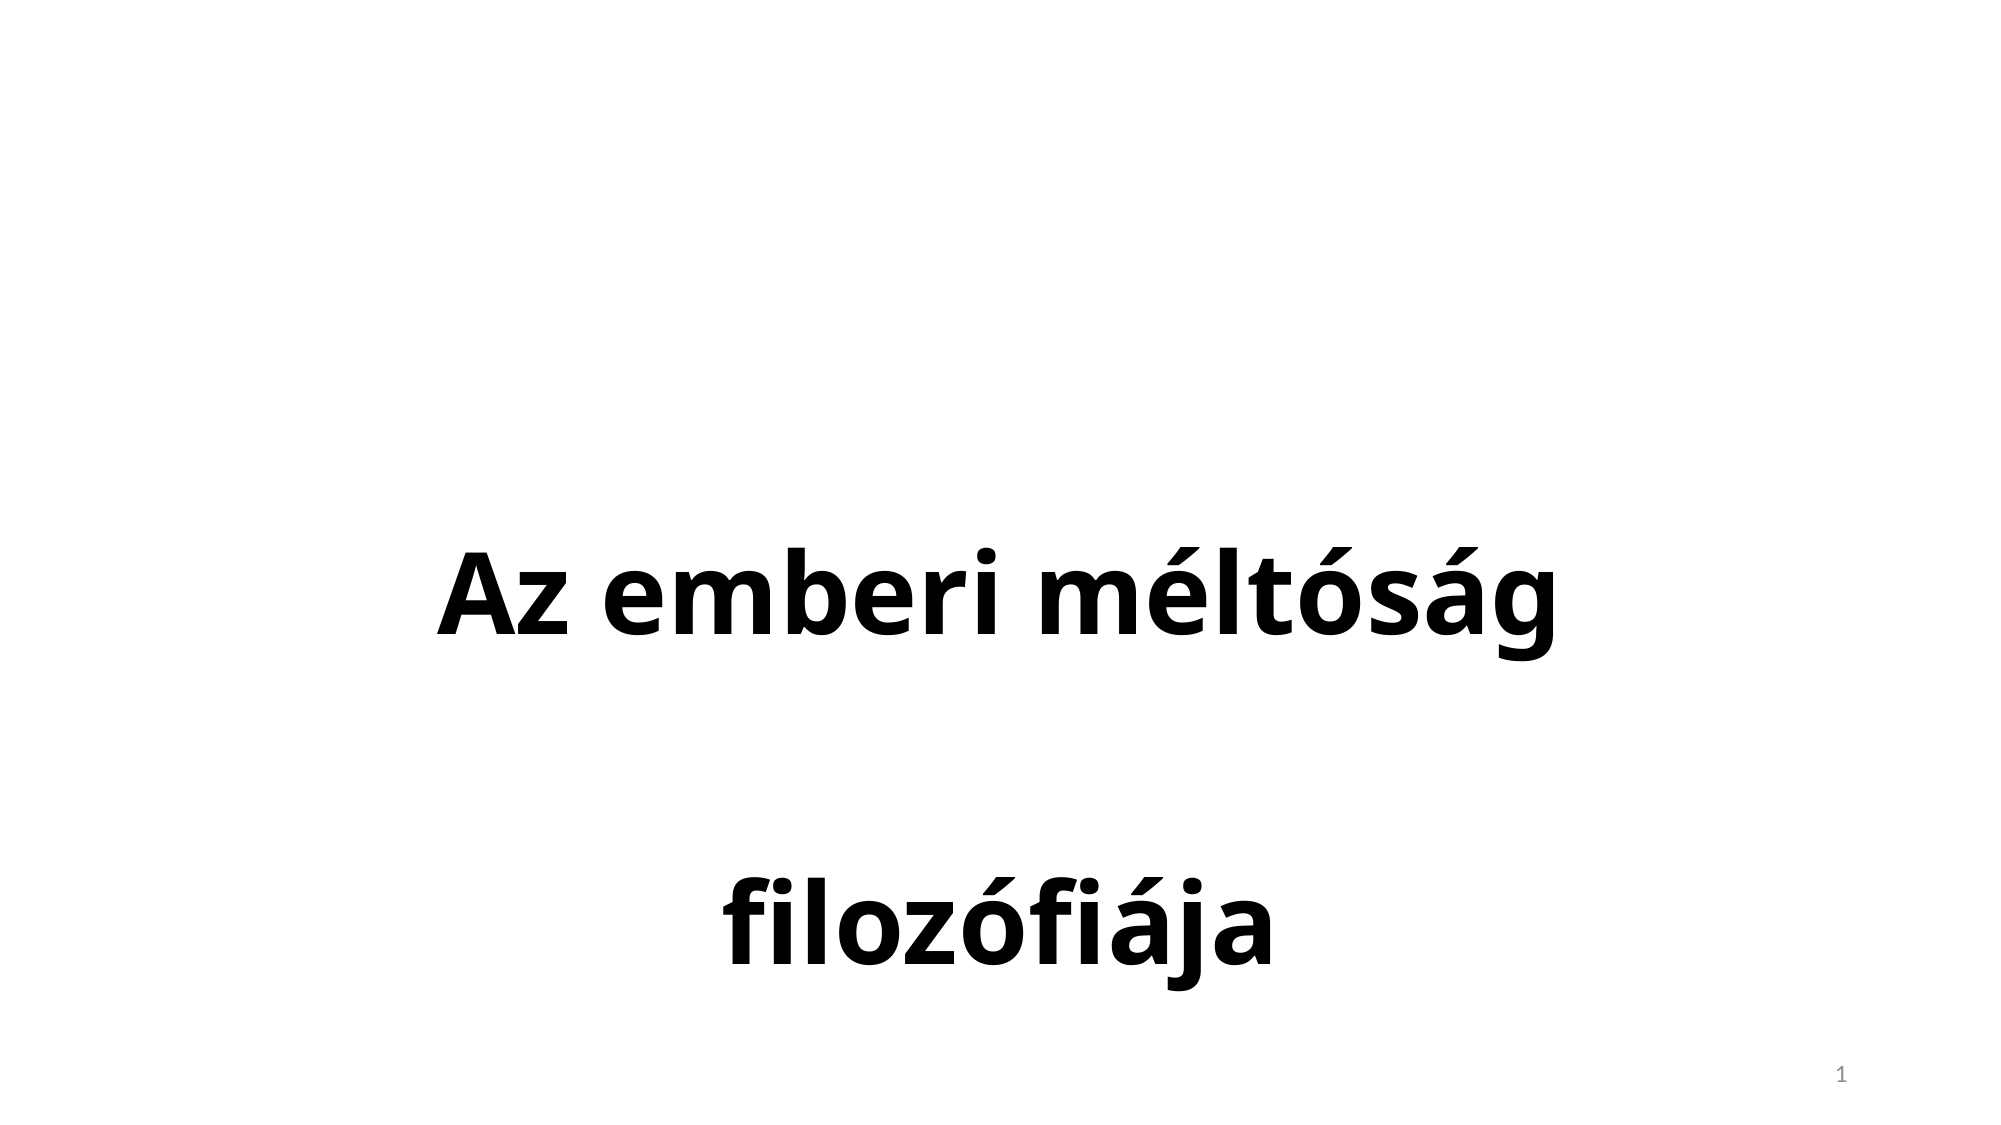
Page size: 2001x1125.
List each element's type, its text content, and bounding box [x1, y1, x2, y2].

list Az emberi méltóság filozófiája [137, 105, 1863, 1099]
slide_number 1 [1412, 1042, 1863, 1103]
